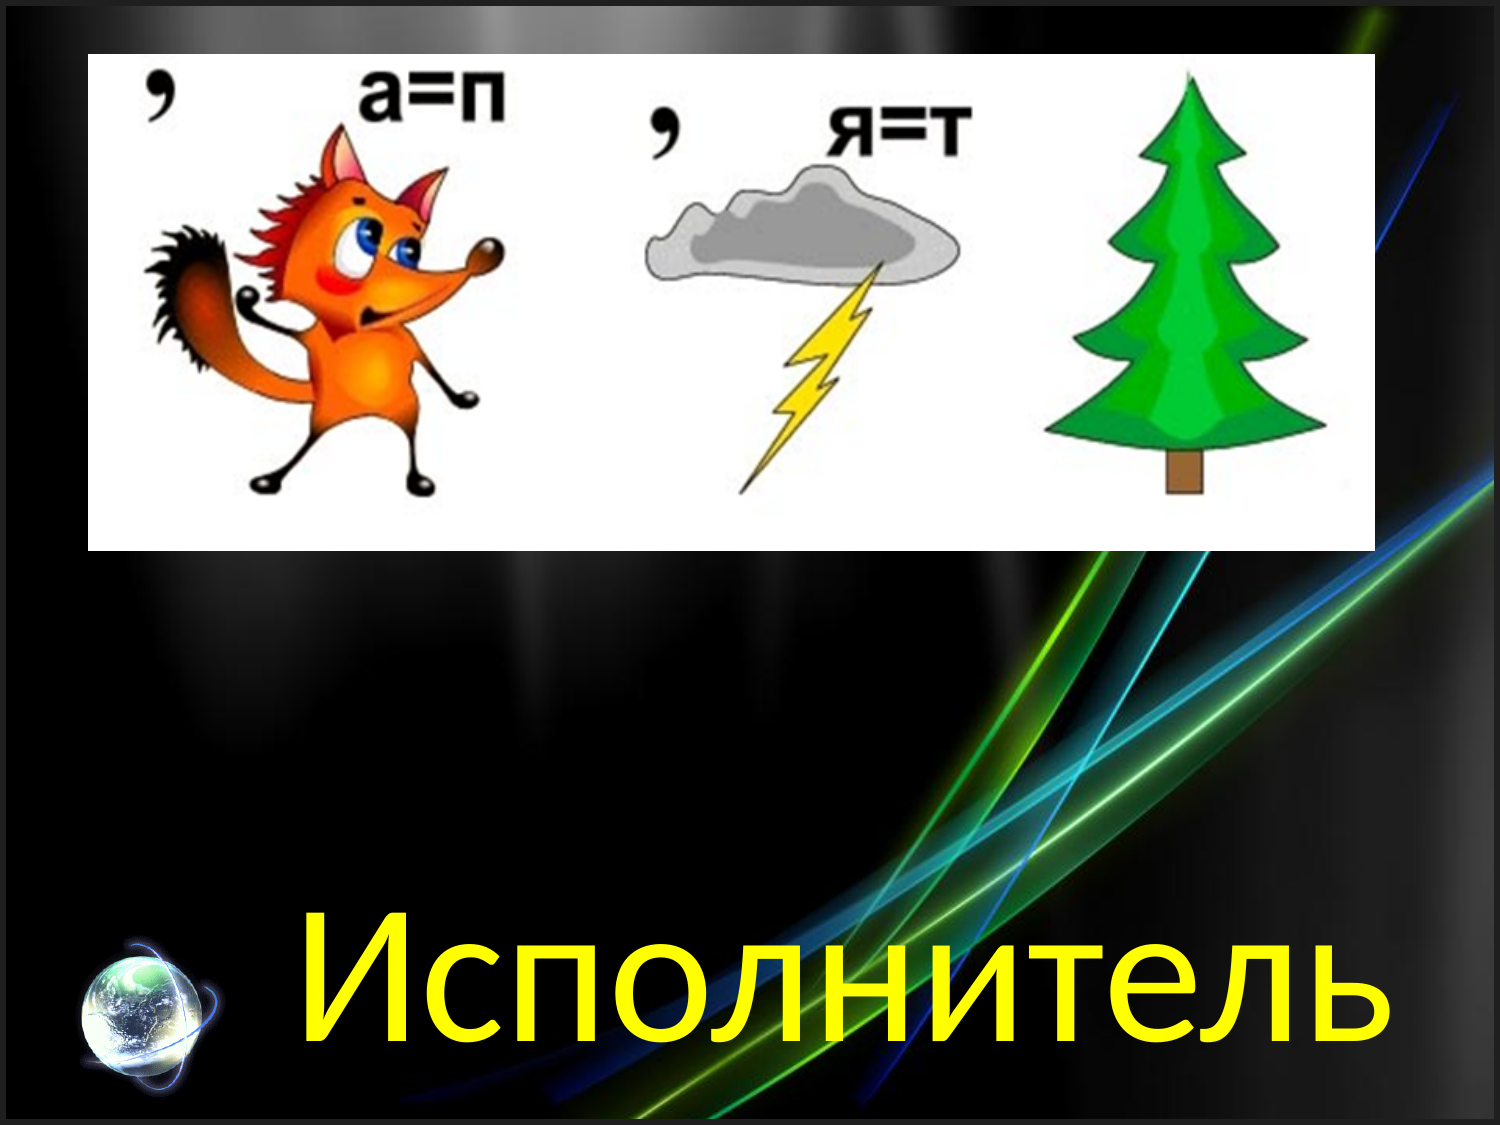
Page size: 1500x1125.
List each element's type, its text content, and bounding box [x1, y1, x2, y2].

picture [6, 6, 1494, 1119]
text_box Исполнитель [277, 834, 1500, 1089]
